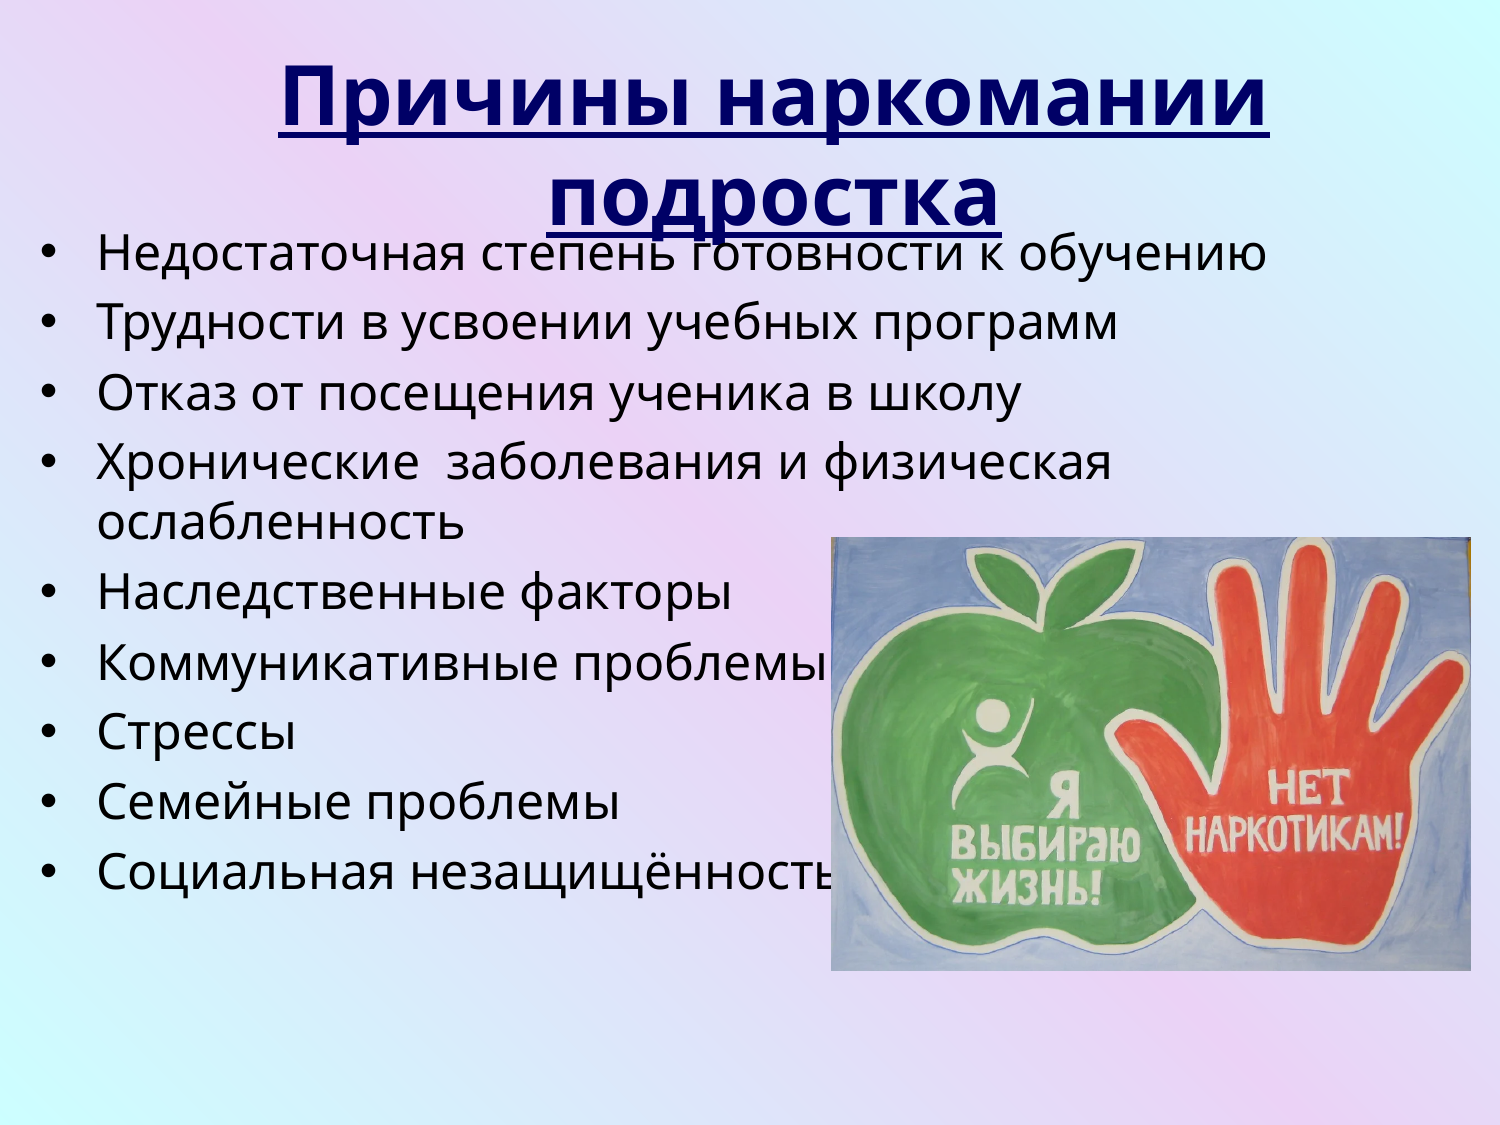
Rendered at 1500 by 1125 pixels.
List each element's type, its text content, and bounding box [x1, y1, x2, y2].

title Причины наркомании подростка [75, 24, 1474, 260]
list Недостаточная степень готовности к обучению Трудности в усвоении учебных программ Отказ от посещения ученика в школу Хронические заболевания и физическая ослабленность Наследственные факторы Коммуникативные проблемы Стрессы Семейные проблемы Социальная незащищённость [24, 212, 1400, 1018]
picture [830, 537, 1471, 971]
